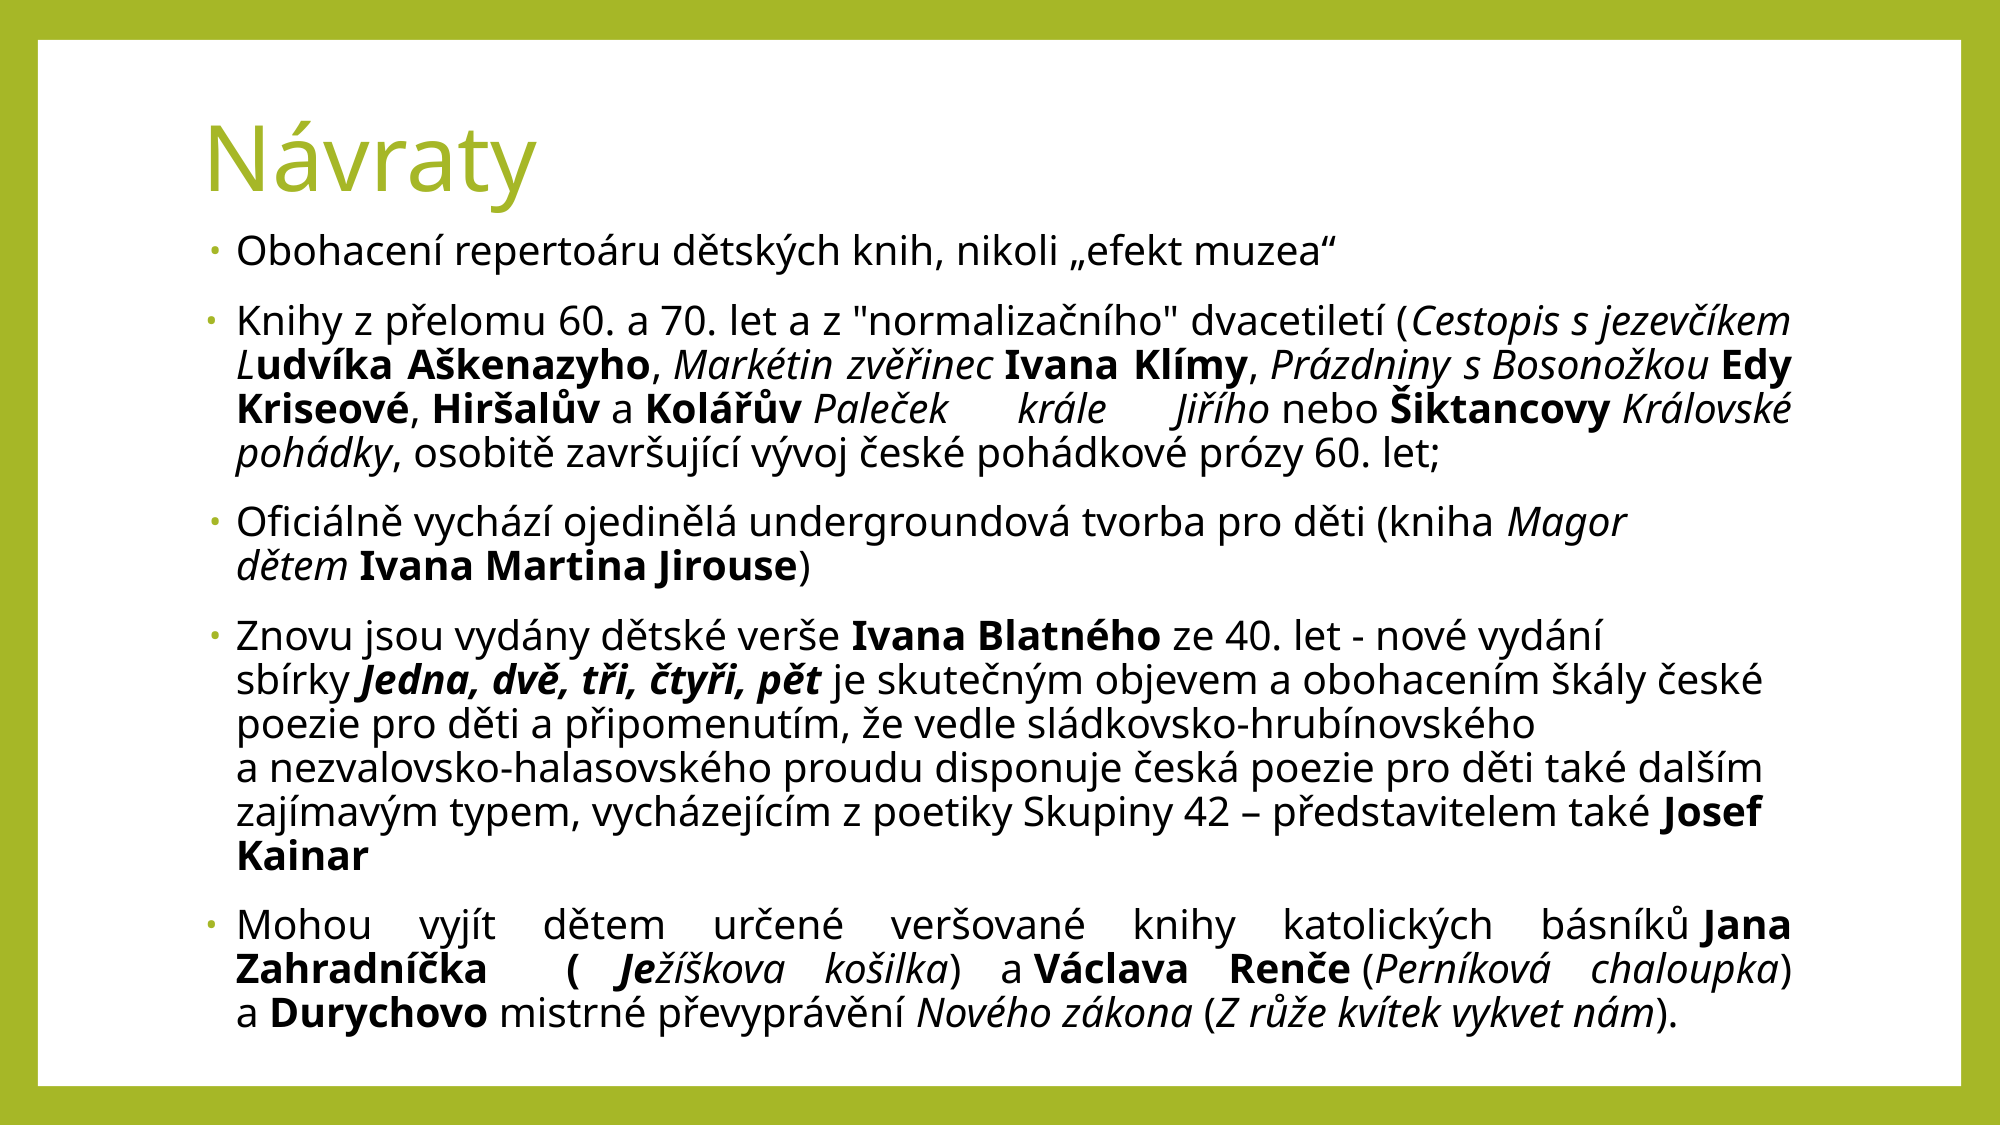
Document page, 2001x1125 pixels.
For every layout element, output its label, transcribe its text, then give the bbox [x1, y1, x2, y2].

list Obohacení repertoáru dětských knih, nikoli „efekt muzea“ Knihy z přelomu 60. a 70. let a z "normalizačního" dvacetiletí (Cestopis s jezevčíkem Ludvíka Aškenazyho, Markétin zvěřinec Ivana Klímy, Prázdniny s Bosonožkou Edy Kriseové, Hiršalův a Kolářův Paleček krále Jiřího nebo Šiktancovy Královské pohádky, osobitě završující vývoj české pohádkové prózy 60. let; Oficiálně vychází ojedinělá undergroundová tvorba pro děti (kniha Magor dětem Ivana Martina Jirouse) Znovu jsou vydány dětské verše Ivana Blatného ze 40. let - nové vydání sbírky Jedna, dvě, tři, čtyři, pět je skutečným objevem a obohacením škály české poezie pro děti a připomenutím, že vedle sládkovsko-hrubínovského a nezvalovsko-halasovského proudu disponuje česká poezie pro děti také dalším zajímavým typem, vycházejícím z poetiky Skupiny 42 – představitelem také Josef Kainar Mohou vyjít dětem určené veršované knihy katolických básníků Jana Zahradníčka ( Ježíškova košilka) a Václava Renče (Perníková chaloupka) a Durychovo mistrné převyprávění Nového zákona (Z růže kvítek vykvet nám). [187, 223, 1808, 1066]
title Návraty [187, 99, 1808, 223]
